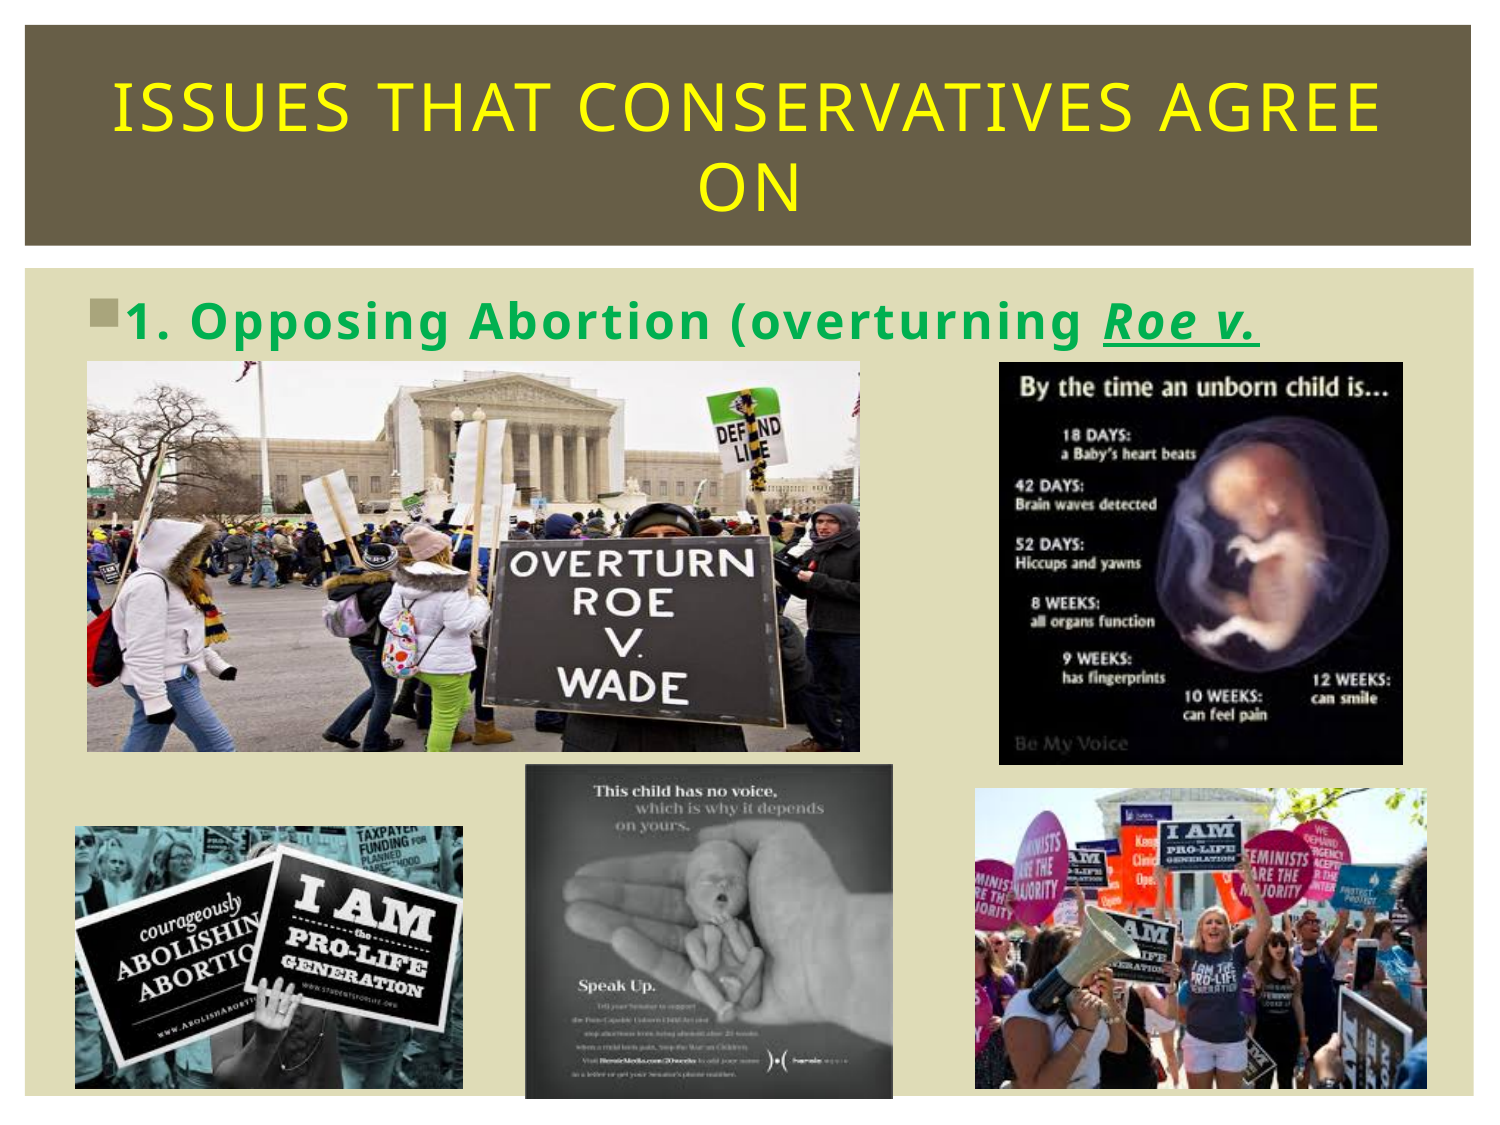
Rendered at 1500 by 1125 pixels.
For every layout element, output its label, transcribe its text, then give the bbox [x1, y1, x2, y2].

list 1. Opposing Abortion (overturning Roe v. Wade) [62, 281, 1442, 1005]
picture [974, 788, 1427, 1090]
title Issues that Conservatives Agree On [62, 58, 1438, 232]
picture [524, 764, 893, 1099]
picture [74, 826, 463, 1090]
picture [998, 362, 1403, 765]
picture [87, 360, 861, 752]
